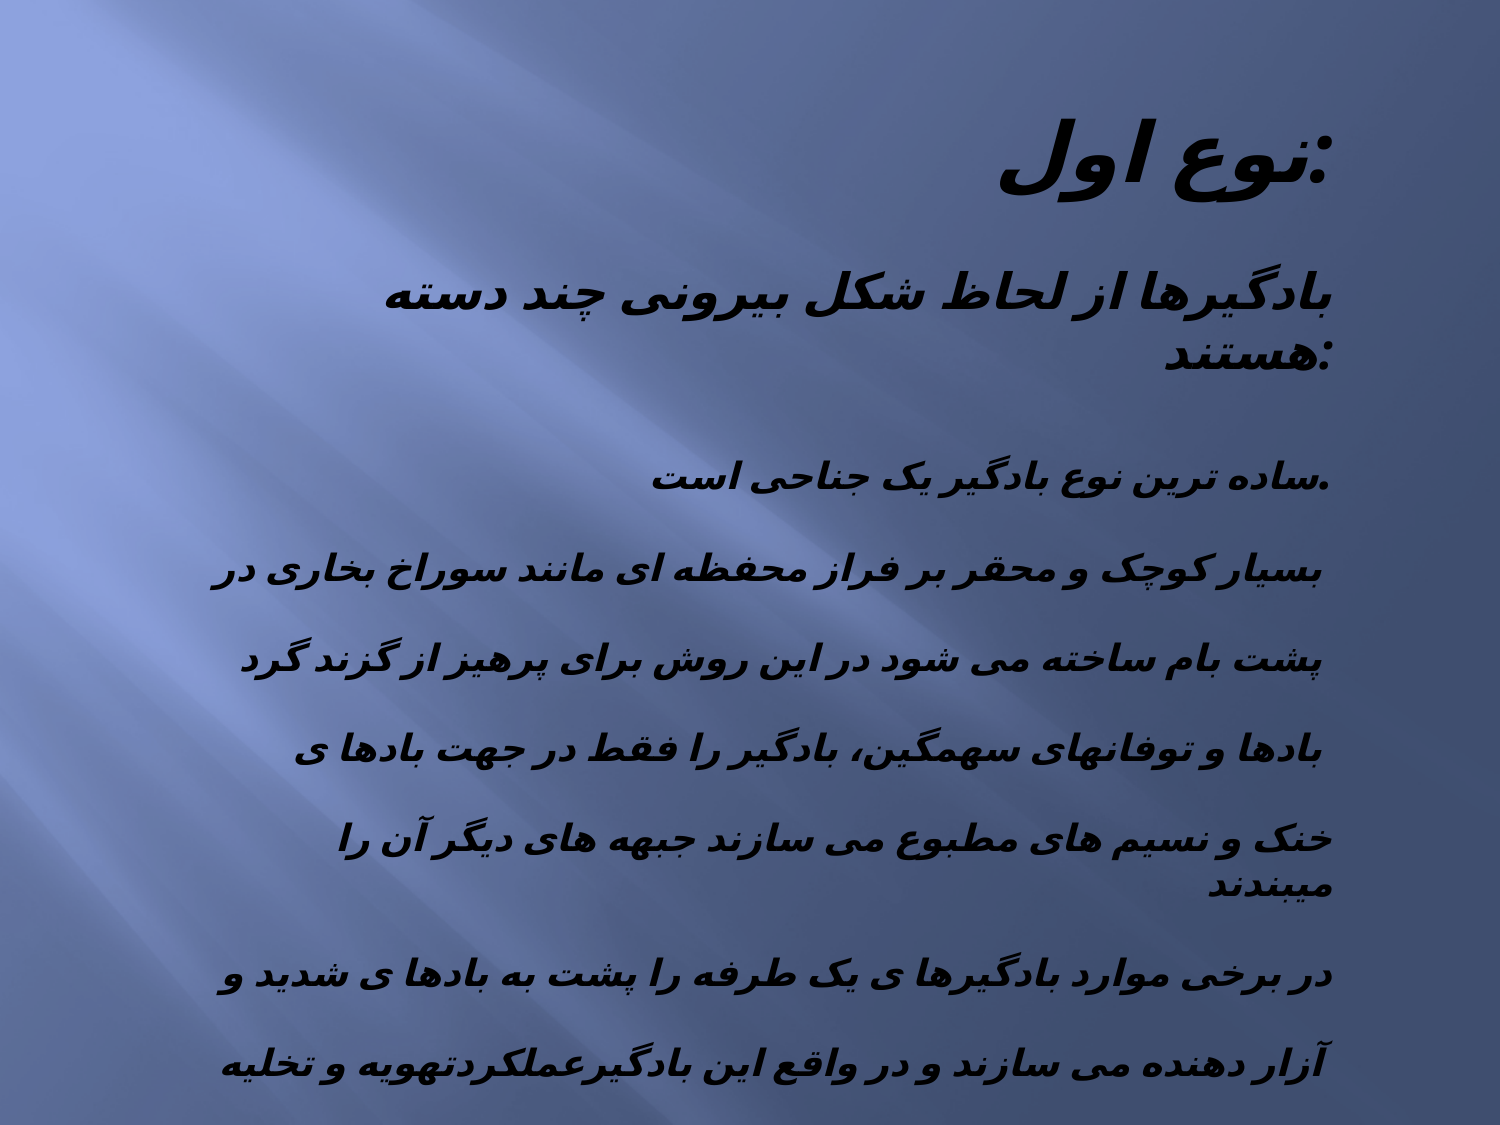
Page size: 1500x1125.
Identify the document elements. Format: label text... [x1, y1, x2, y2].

text_box نوع اول: بادگیرها از لحاظ شکل بیرونی چند دسته هستند: ساده ترین نوع بادگیر یک جناحی است. بسیار کوچک و محقر بر فراز محفظه ای مانند سوراخ بخاری در پشت بام ساخته می شود در این روش برای پرهیز از گزند گرد بادها و توفانهای سهمگین، بادگیر را فقط در جهت بادها ی خنک و نسیم های مطبوع می سازند جبهه های دیگر آن را میبندند در برخی موارد بادگیرها ی یک طرفه را پشت به بادها ی شدید و آزار دهنده می سازند و در واقع این بادگیرعملکردتهویه و تخلیه .هوا را انجام می دهد [187, 46, 1348, 1125]
